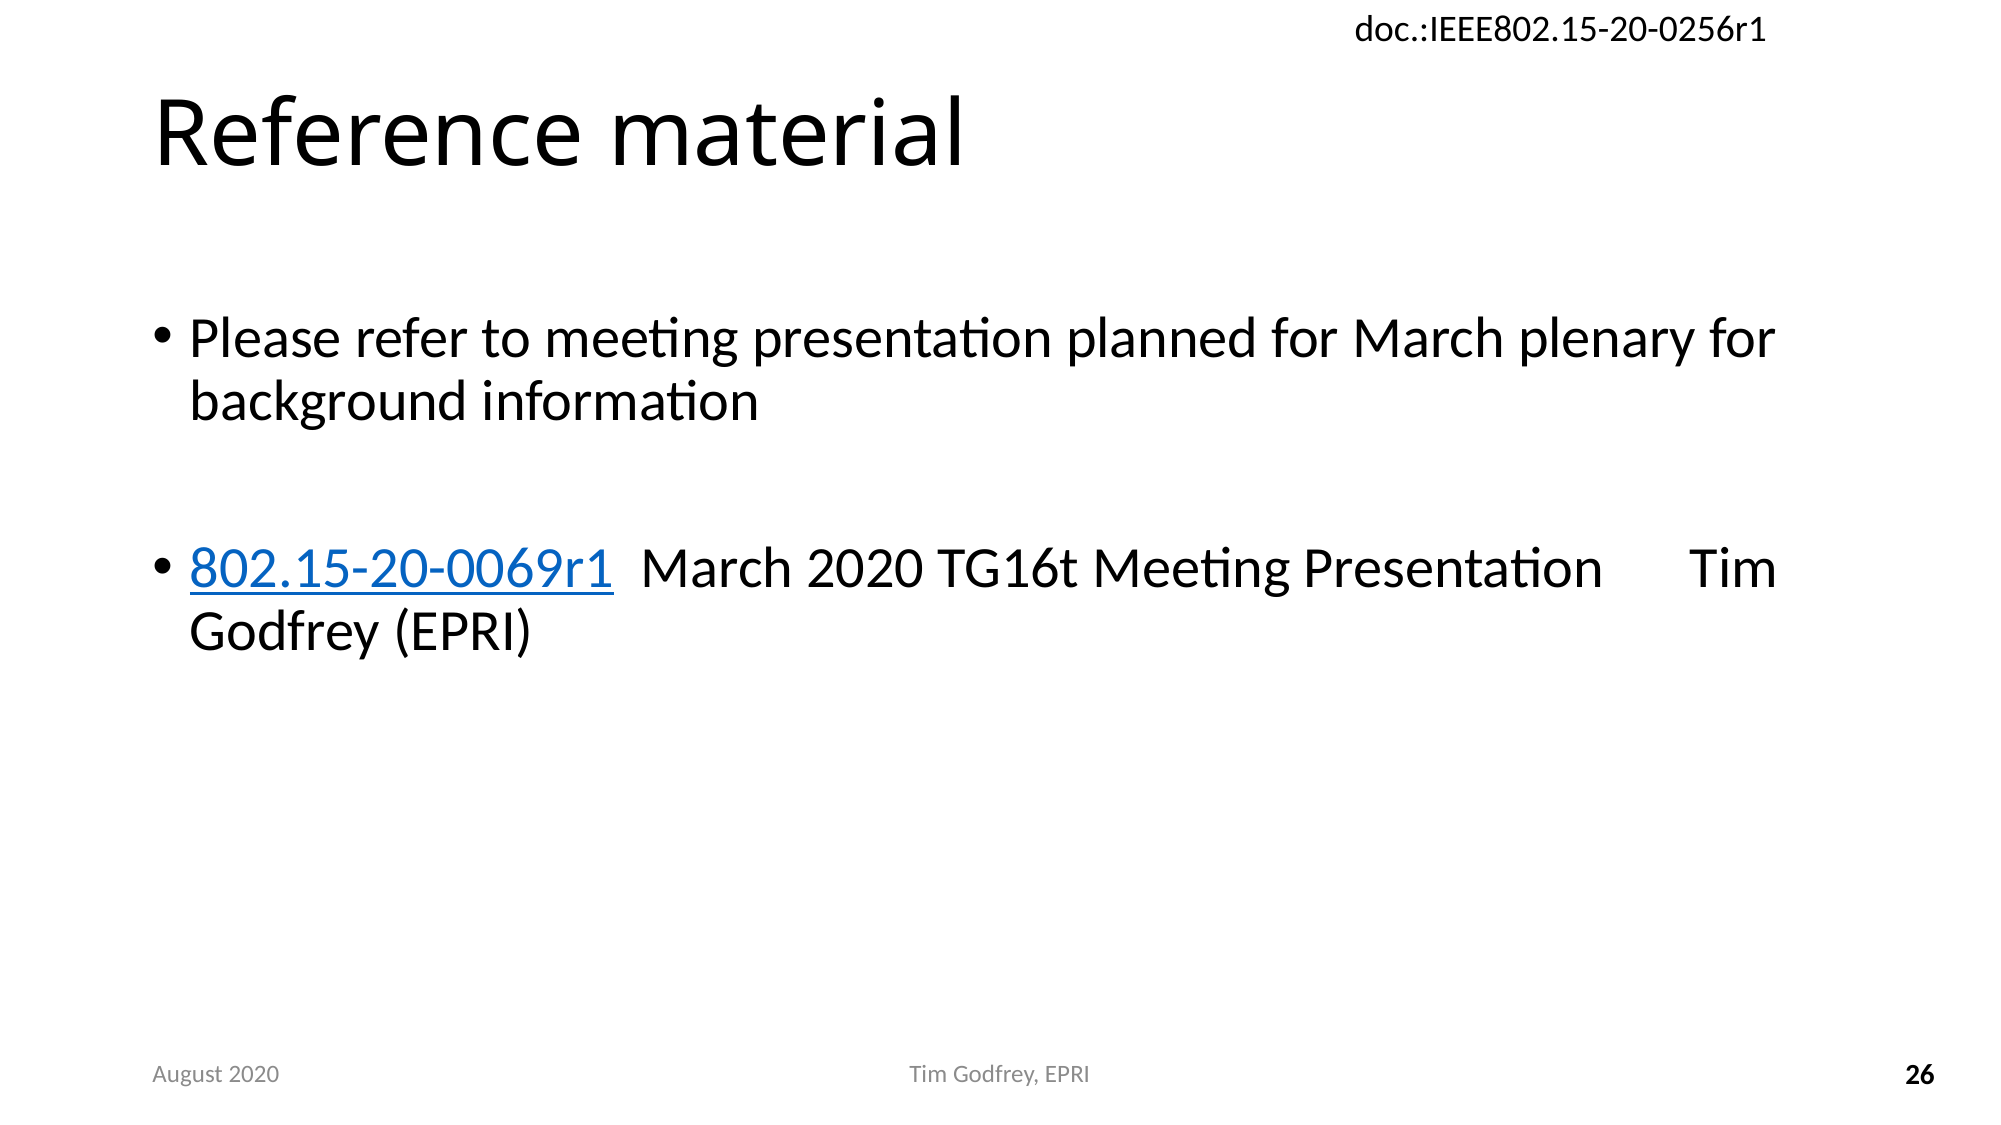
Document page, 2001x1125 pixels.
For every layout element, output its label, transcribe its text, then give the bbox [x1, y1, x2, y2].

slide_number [137, 1042, 588, 1103]
list Please refer to meeting presentation planned for March plenary for background information 802.15-20-0069r1 March 2020 TG16t Meeting Presentation Tim Godfrey (EPRI) [137, 299, 1863, 1014]
footer Tim Godfrey, EPRI [662, 1042, 1338, 1103]
slide_number 26 [1462, 1042, 1950, 1103]
title Reference material [137, 59, 1863, 213]
